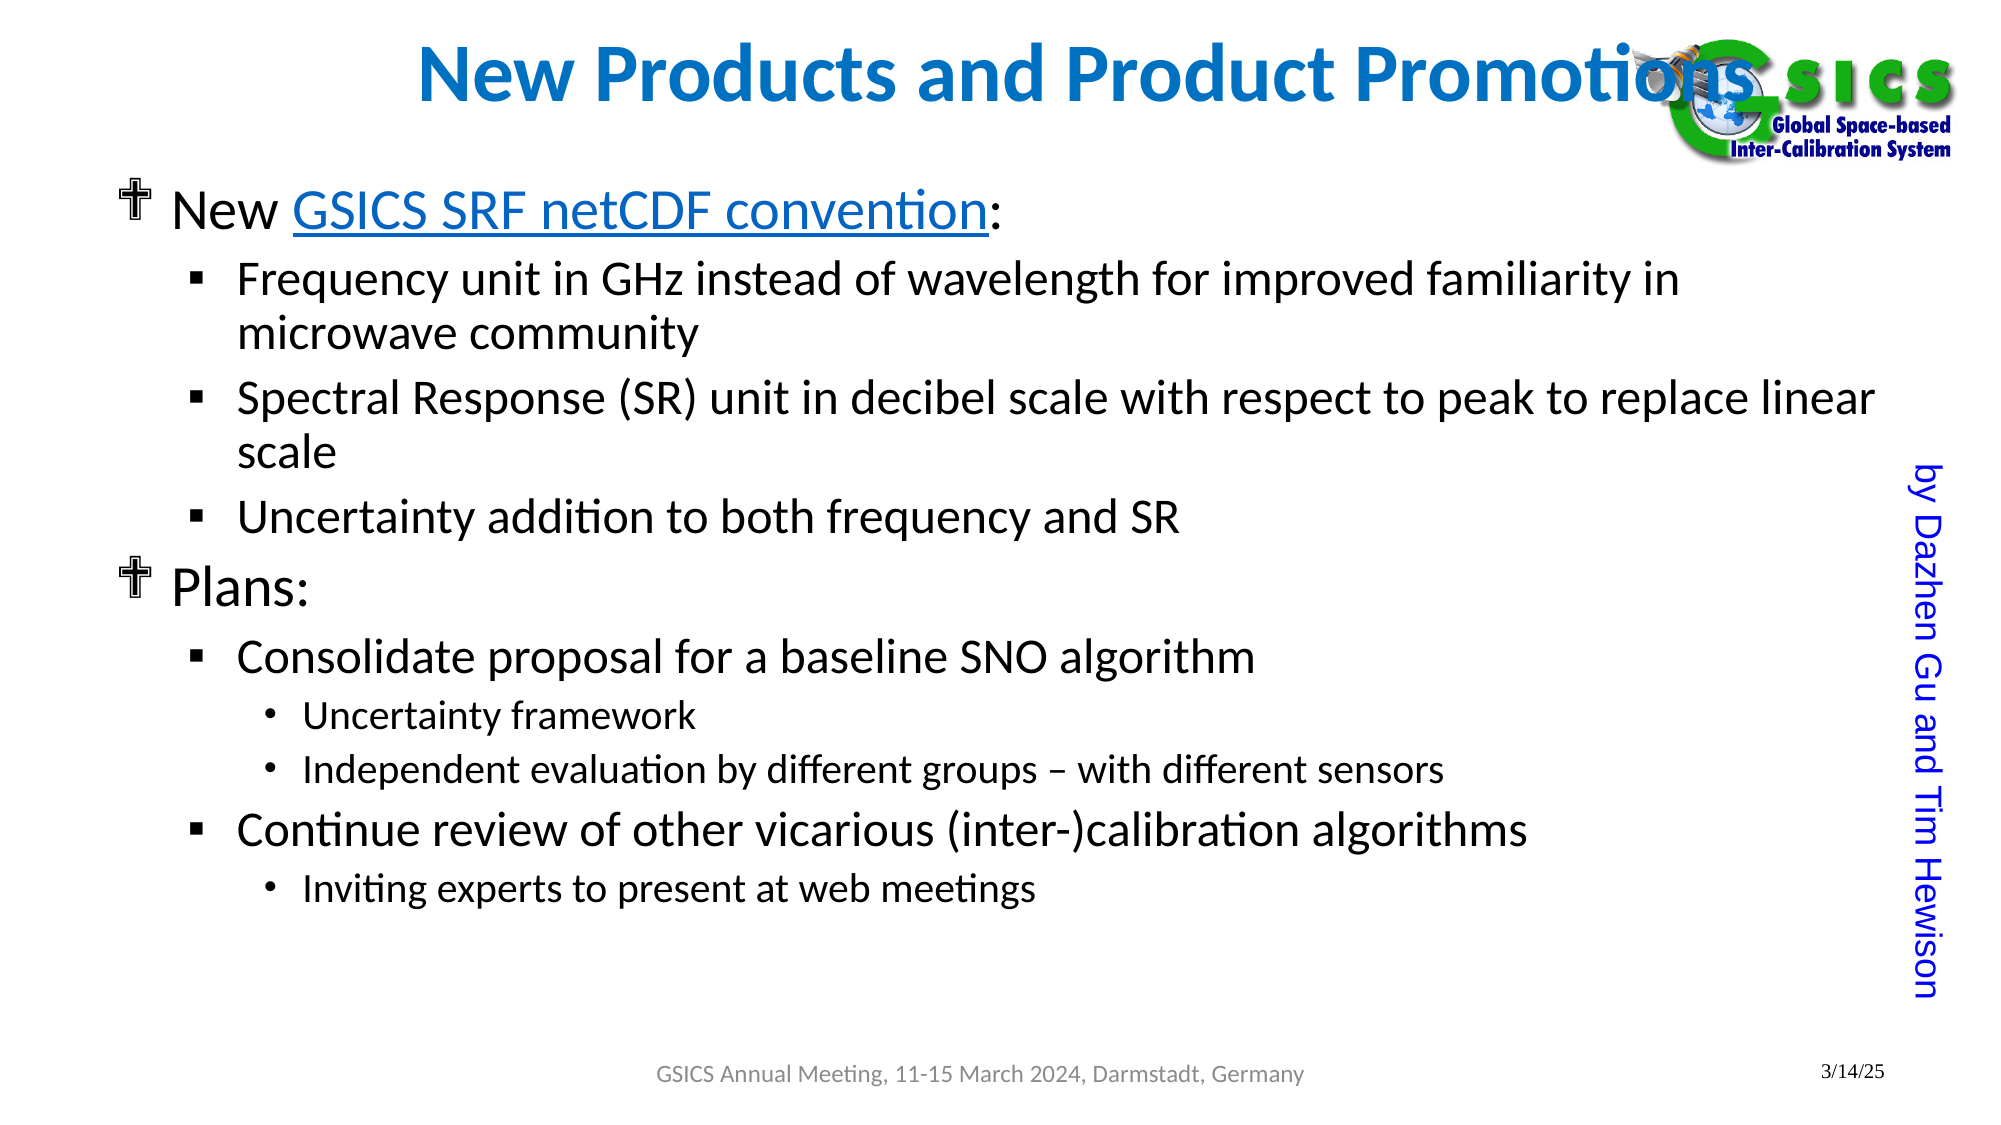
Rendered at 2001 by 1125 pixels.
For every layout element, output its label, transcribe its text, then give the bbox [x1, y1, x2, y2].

footer GSICS Annual Meeting, 11-15 March 2024, Darmstadt, Germany [624, 1042, 1338, 1103]
list New GSICS SRF netCDF convention: Frequency unit in GHz instead of wavelength for improved familiarity in microwave community Spectral Response (SR) unit in decibel scale with respect to peak to replace linear scale Uncertainty addition to both frequency and SR Plans: Consolidate proposal for a baseline SNO algorithm Uncertainty framework Independent evaluation by different groups – with different sensors Continue review of other vicarious (inter-)calibration algorithms Inviting experts to present at web meetings [99, 171, 1900, 978]
picture [1623, 30, 1960, 167]
text_box by Dazhen Gu and Tim Hewison [1900, 448, 1961, 1018]
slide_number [1600, 1050, 1900, 1089]
title New Products and Product Promotions [349, 21, 1825, 132]
